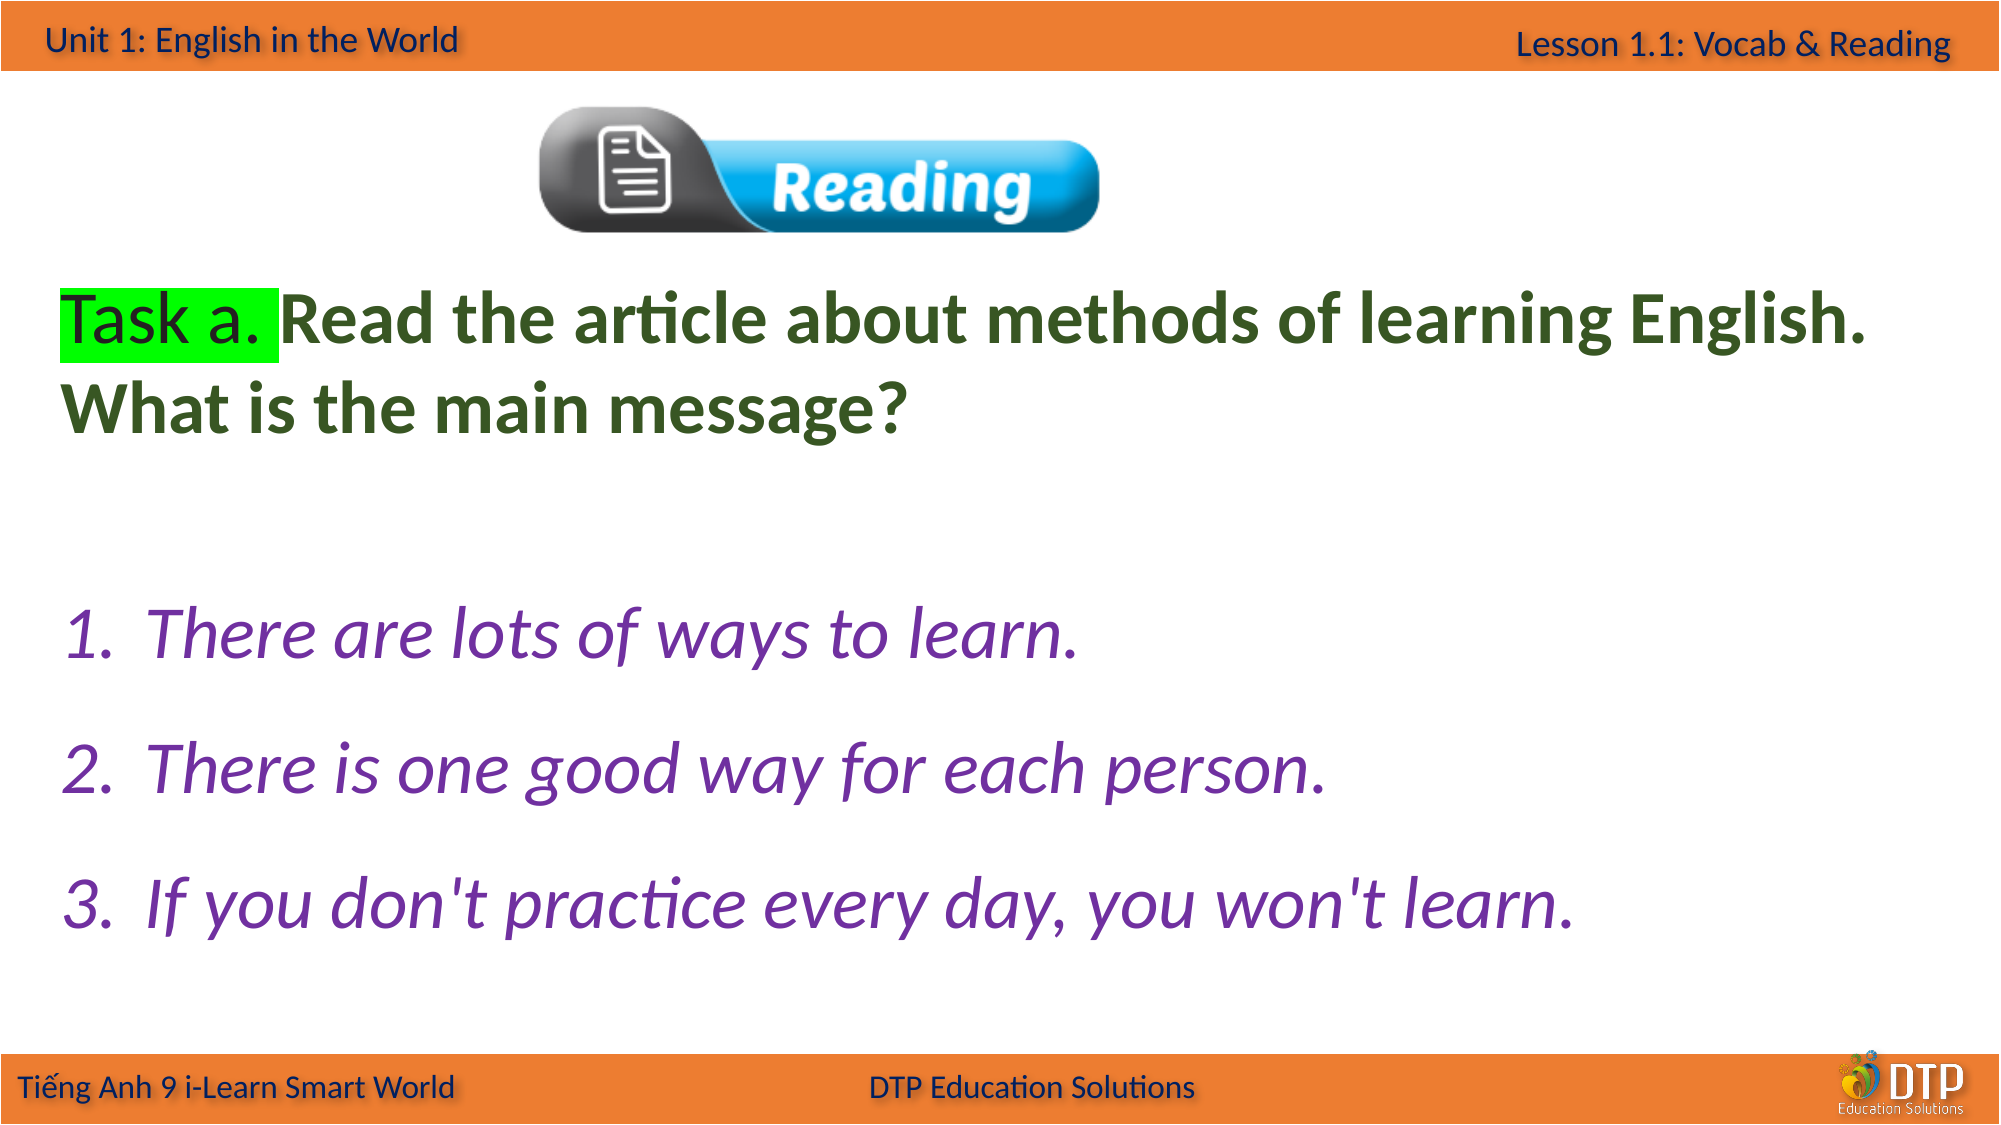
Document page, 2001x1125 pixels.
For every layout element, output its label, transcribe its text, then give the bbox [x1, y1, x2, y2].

picture [1839, 1050, 1963, 1114]
text_box Task a. Read the article about methods of learning English. What is the main message? There are lots of ways to learn. There is one good way for each person. If you don't practice every day, you won't learn. [45, 261, 1956, 1087]
picture [516, 88, 1114, 244]
